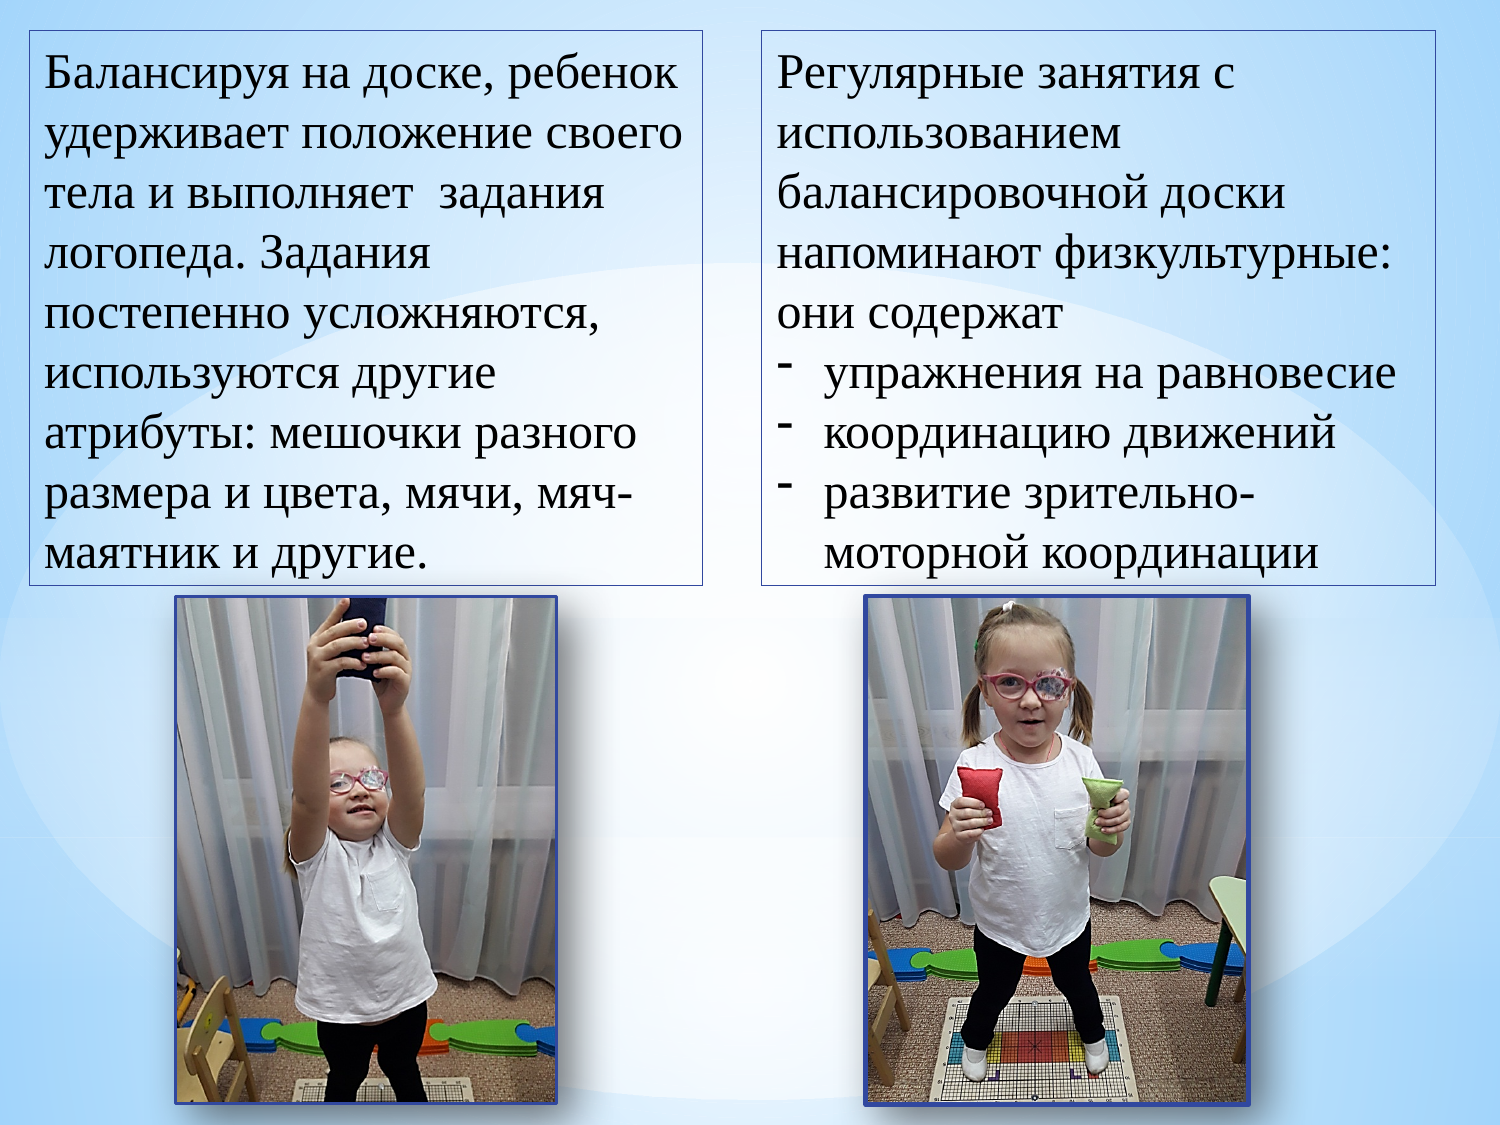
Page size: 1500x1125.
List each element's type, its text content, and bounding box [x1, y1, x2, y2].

text_box Балансируя на доске, ребенок удерживает положение своего тела и выполняет задания логопеда. Задания постепенно усложняются, используются другие атрибуты: мешочки разного размера и цвета, мячи, мяч-маятник и другие. [29, 30, 703, 586]
picture [867, 597, 1247, 1103]
picture [176, 597, 556, 1103]
text_box Регулярные занятия с использованием балансировочной доски напоминают физкультурные: они содержат упражнения на равновесие координацию движений развитие зрительно-моторной координации [761, 30, 1436, 586]
